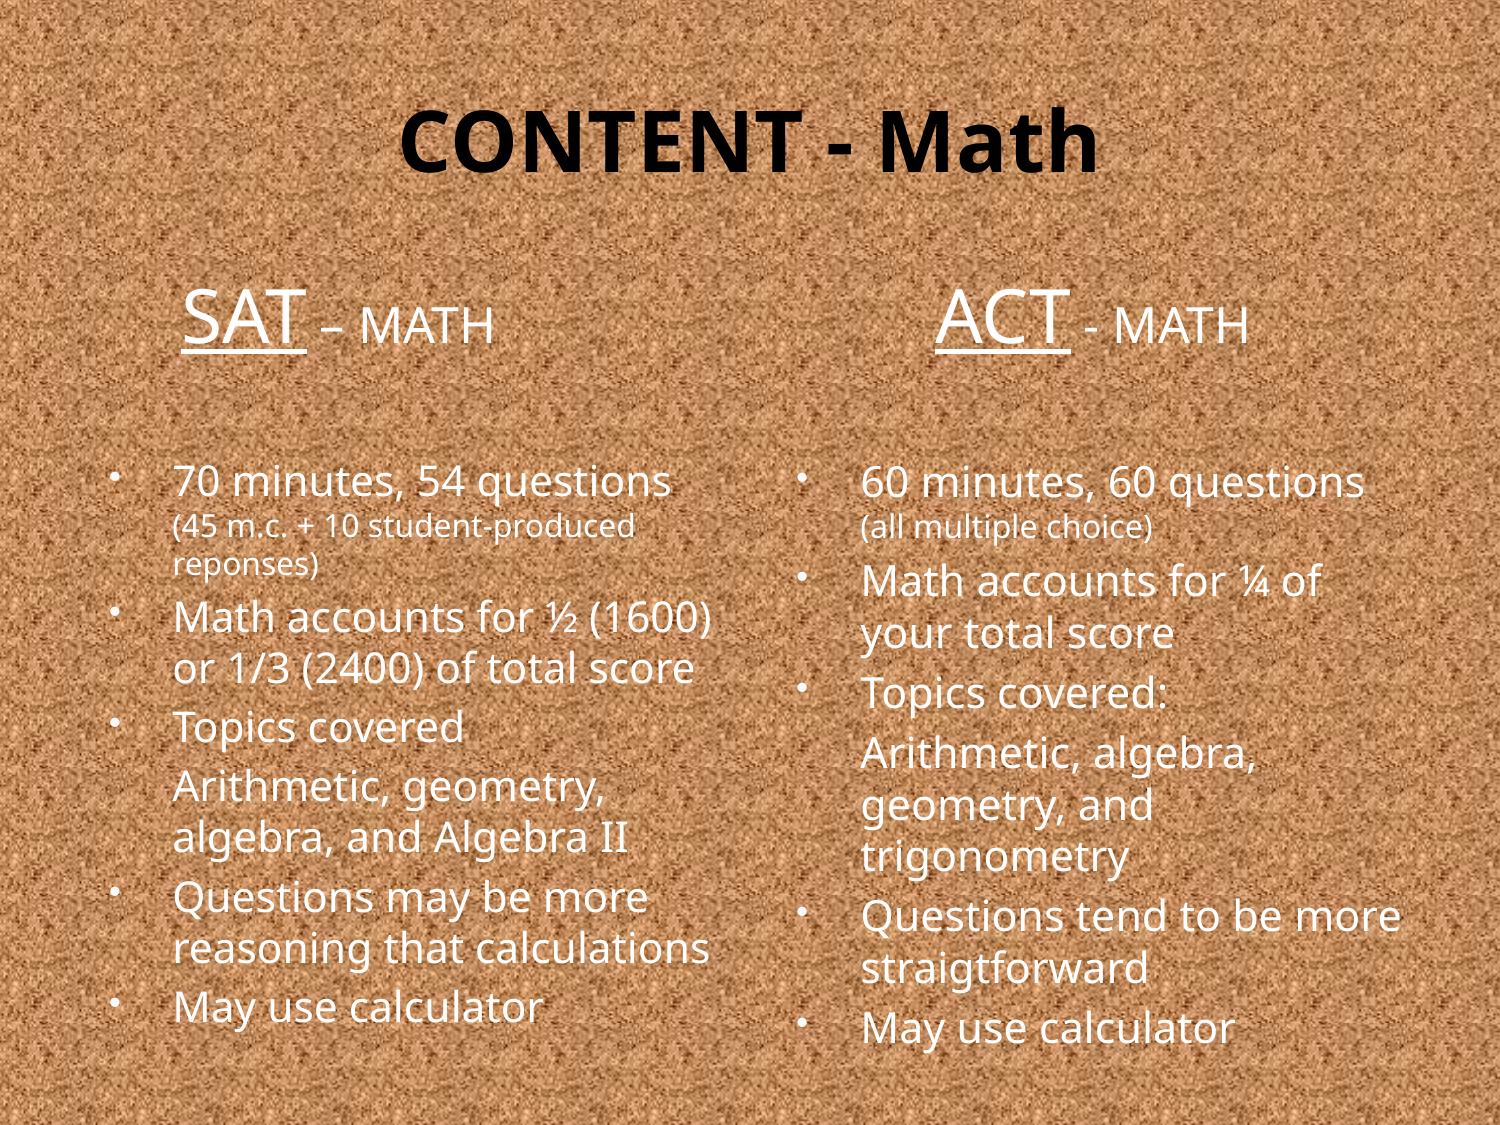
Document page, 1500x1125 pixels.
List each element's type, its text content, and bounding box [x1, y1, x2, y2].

list 60 minutes, 60 questions (all multiple choice) Math accounts for ¼ of your total score Topics covered: Arithmetic, algebra, geometry, and trigonometry Questions tend to be more straigtforward May use calculator [761, 387, 1425, 1063]
list 70 minutes, 54 questions (45 m.c. + 10 student-produced reponses) Math accounts for ½ (1600) or 1/3 (2400) of total score Topics covered Arithmetic, geometry, algebra, and Algebra II Questions may be more reasoning that calculations May use calculator [75, 387, 738, 1088]
list ACT - Math [761, 251, 1425, 375]
list SAT – MATH [75, 251, 738, 375]
picture [0, 0, 1500, 1125]
title CONTENT - Math [75, 44, 1425, 233]
